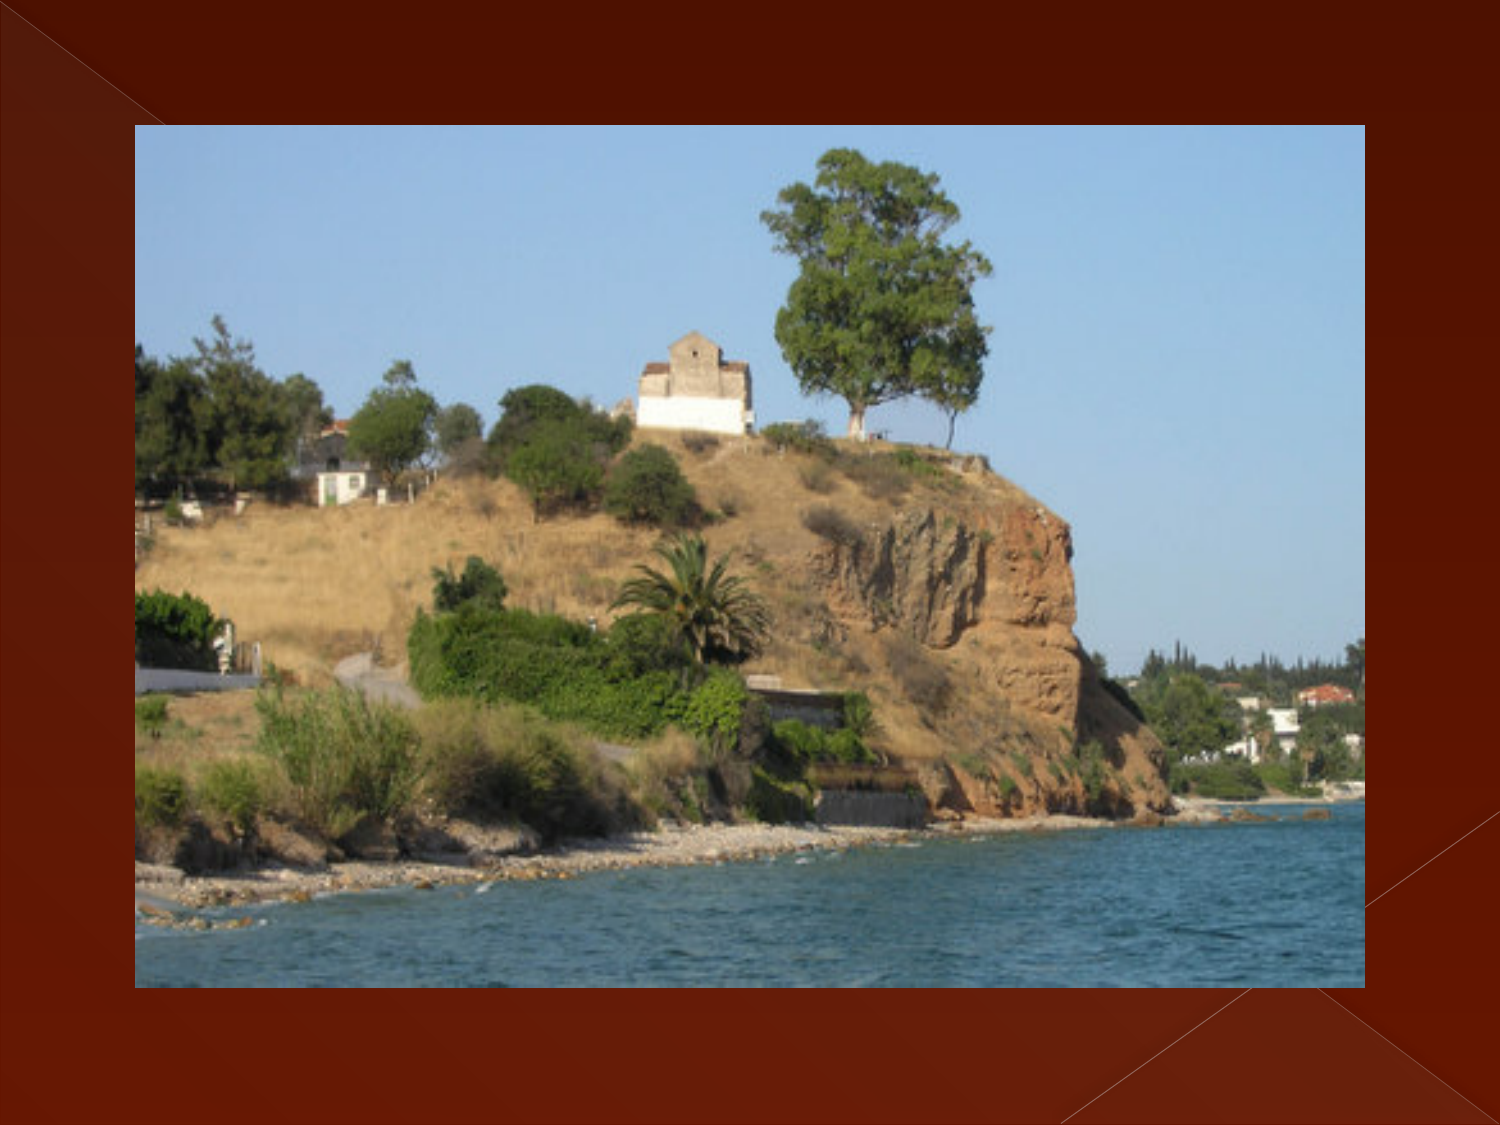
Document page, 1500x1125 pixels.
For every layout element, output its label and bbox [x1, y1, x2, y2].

picture [135, 125, 1365, 988]
